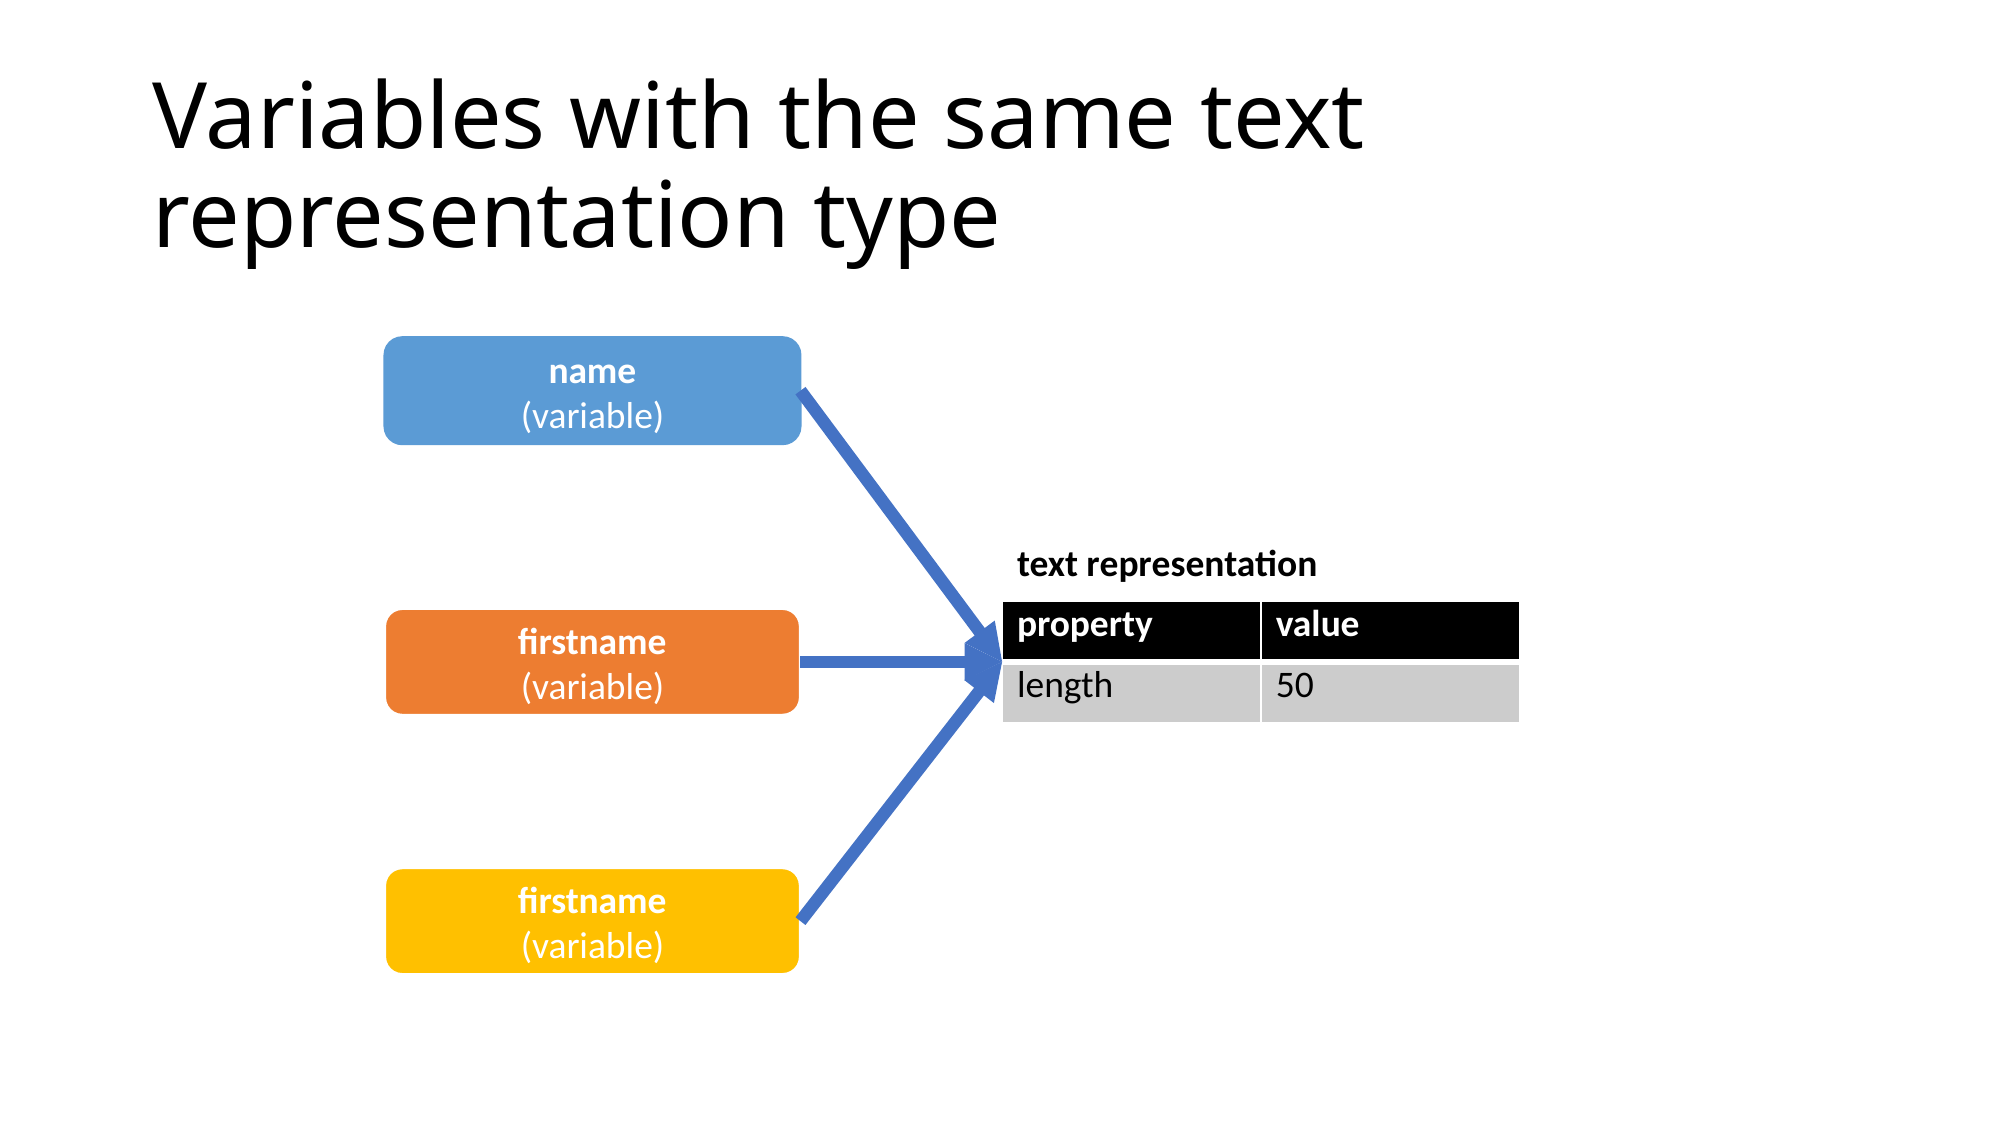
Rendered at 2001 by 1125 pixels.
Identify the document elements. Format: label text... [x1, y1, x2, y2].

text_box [800, 661, 1003, 922]
title Variables with the same text representation type [137, 59, 1968, 278]
table_header value [1262, 602, 1519, 659]
table_header text representation [1003, 541, 1432, 598]
table_cell 50 [1262, 665, 1519, 722]
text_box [800, 390, 1003, 661]
table_cell length [1003, 665, 1260, 722]
table_header property [1003, 602, 1260, 659]
text_box firstname (variable) [382, 866, 803, 977]
text_box firstname (variable) [382, 606, 800, 717]
text_box name (variable) [383, 336, 802, 446]
